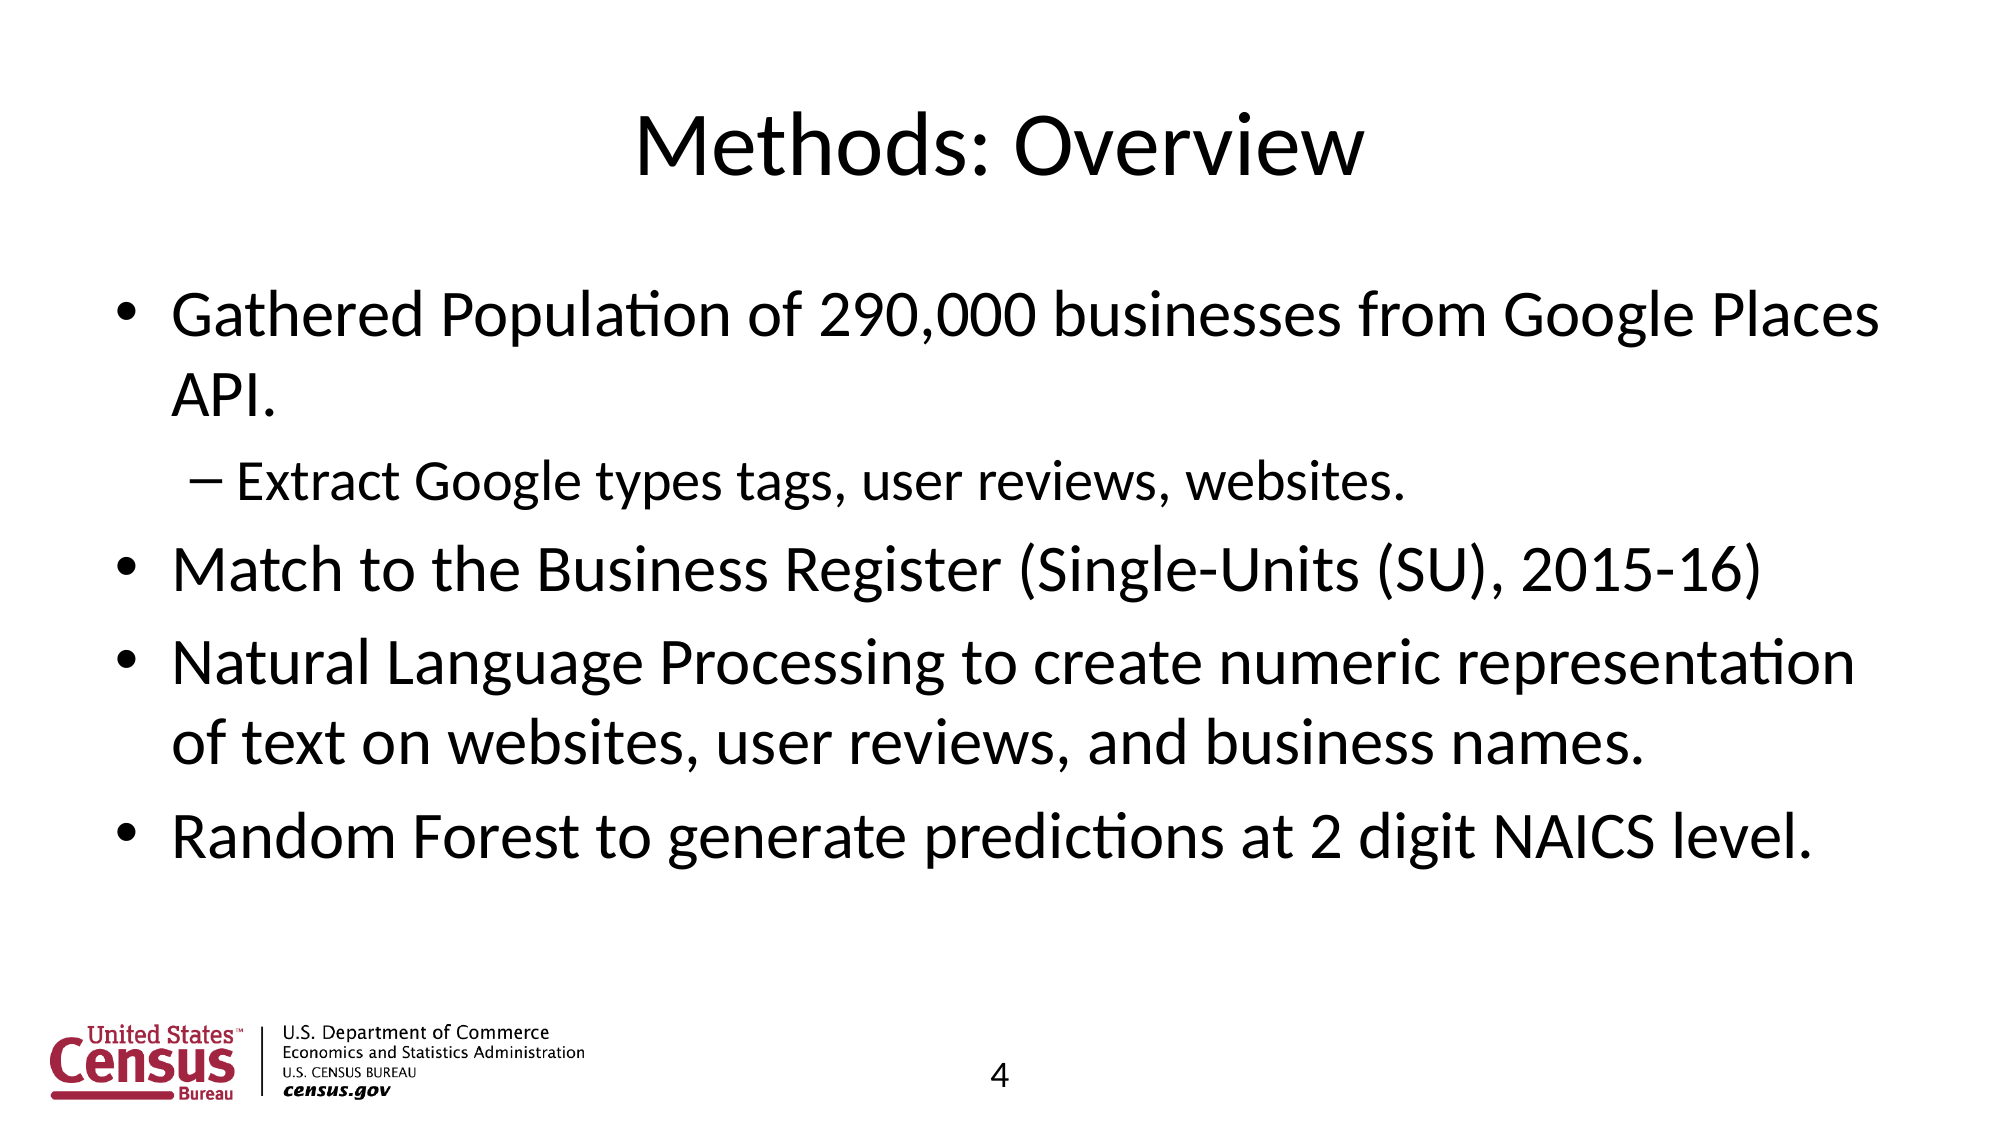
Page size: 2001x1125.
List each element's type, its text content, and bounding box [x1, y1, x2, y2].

picture [50, 1024, 584, 1100]
slide_number 4 [766, 1042, 1234, 1103]
list Gathered Population of 290,000 businesses from Google Places API. Extract Google types tags, user reviews, websites. Match to the Business Register (Single-Units (SU), 2015-16) Natural Language Processing to create numeric representation of text on websites, user reviews, and business names. Random Forest to generate predictions at 2 digit NAICS level. [99, 262, 1900, 1005]
title Methods: Overview [99, 45, 1900, 233]
